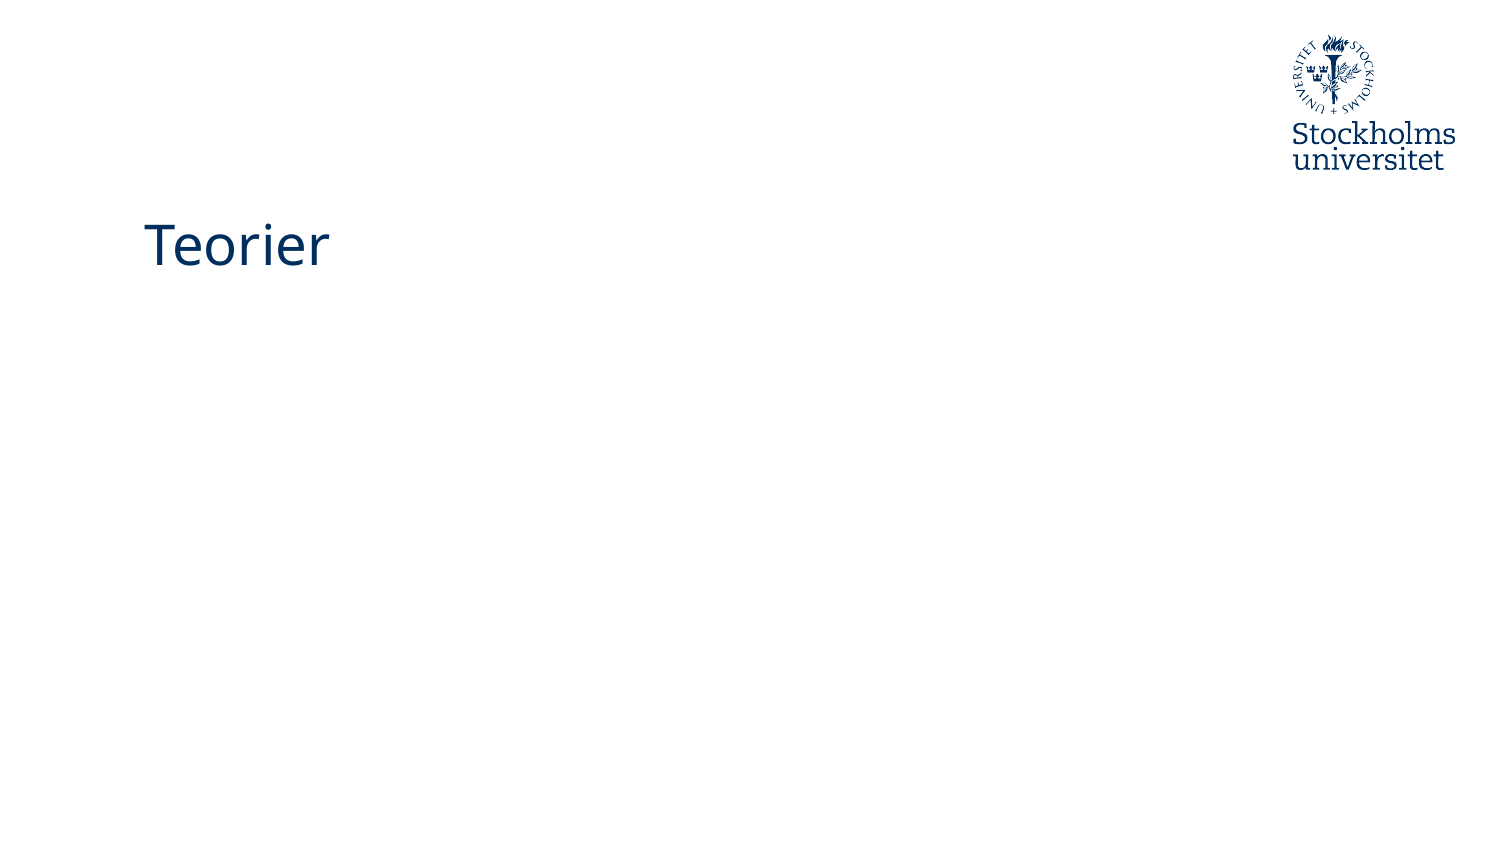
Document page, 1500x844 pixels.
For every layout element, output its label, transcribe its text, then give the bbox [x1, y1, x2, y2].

picture [1293, 35, 1455, 170]
list Teorier [129, 209, 1378, 741]
